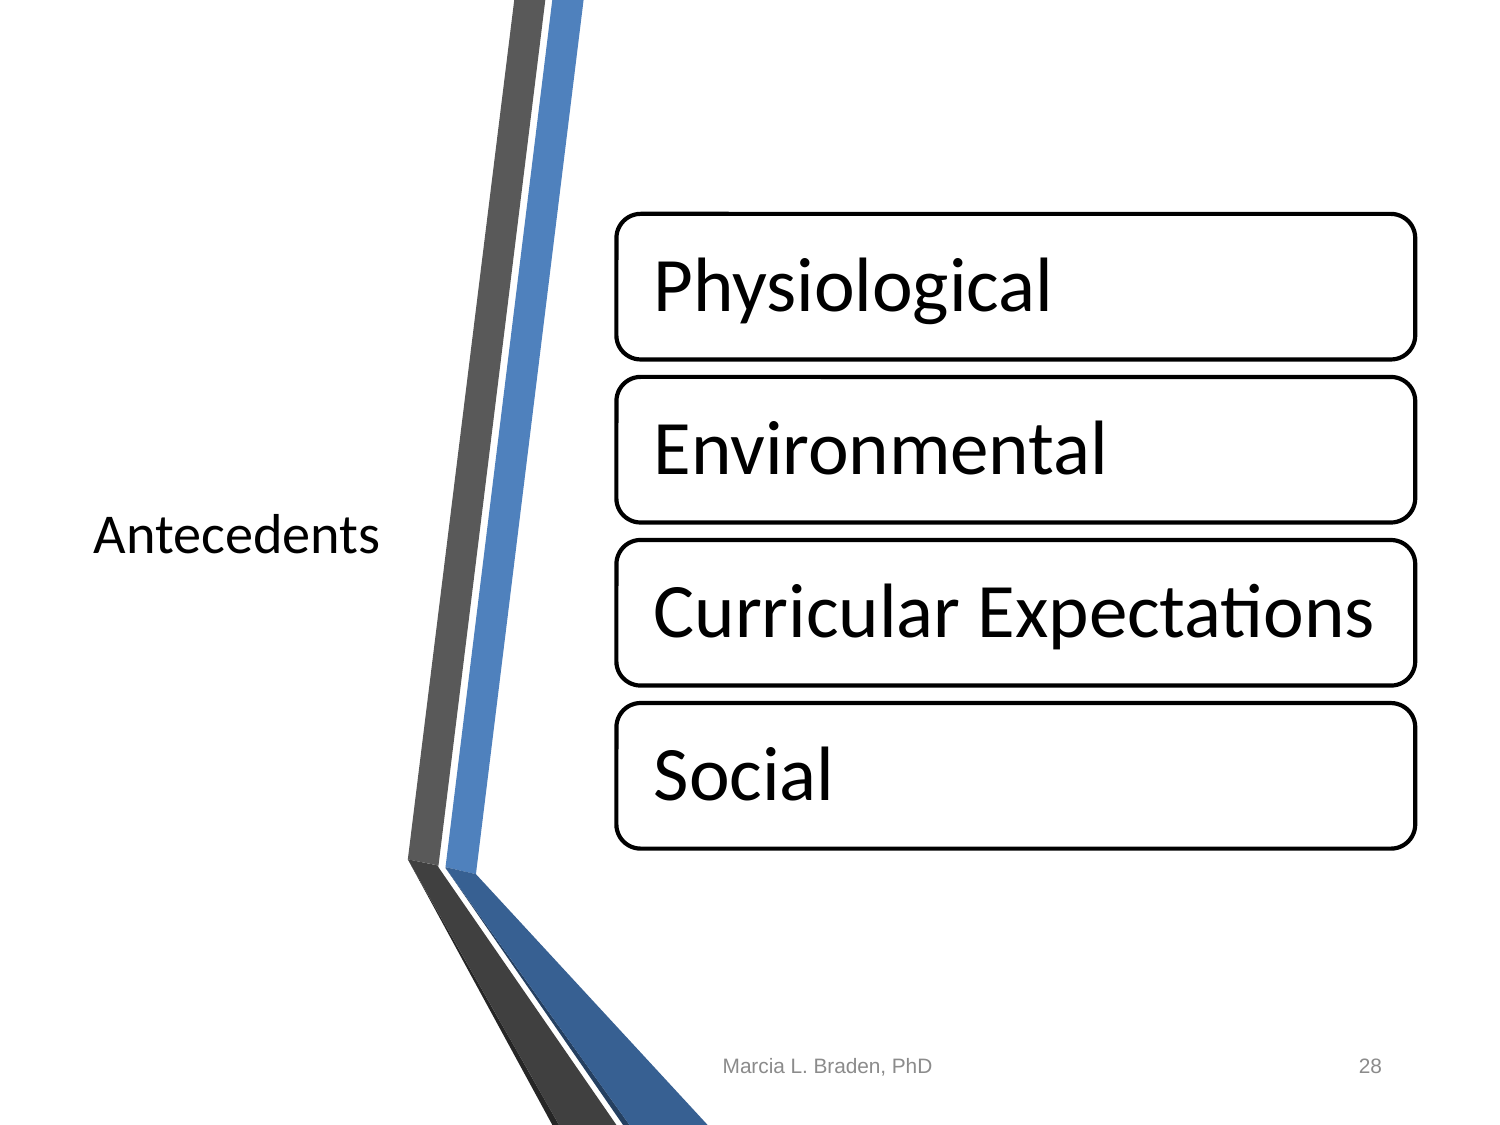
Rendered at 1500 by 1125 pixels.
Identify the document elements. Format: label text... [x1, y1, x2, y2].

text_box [616, 112, 1416, 951]
title Antecedents [65, 112, 402, 950]
slide_number 28 [1263, 1035, 1397, 1095]
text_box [407, 0, 708, 1125]
footer Marcia L. Braden, PhD [712, 1035, 1188, 1095]
